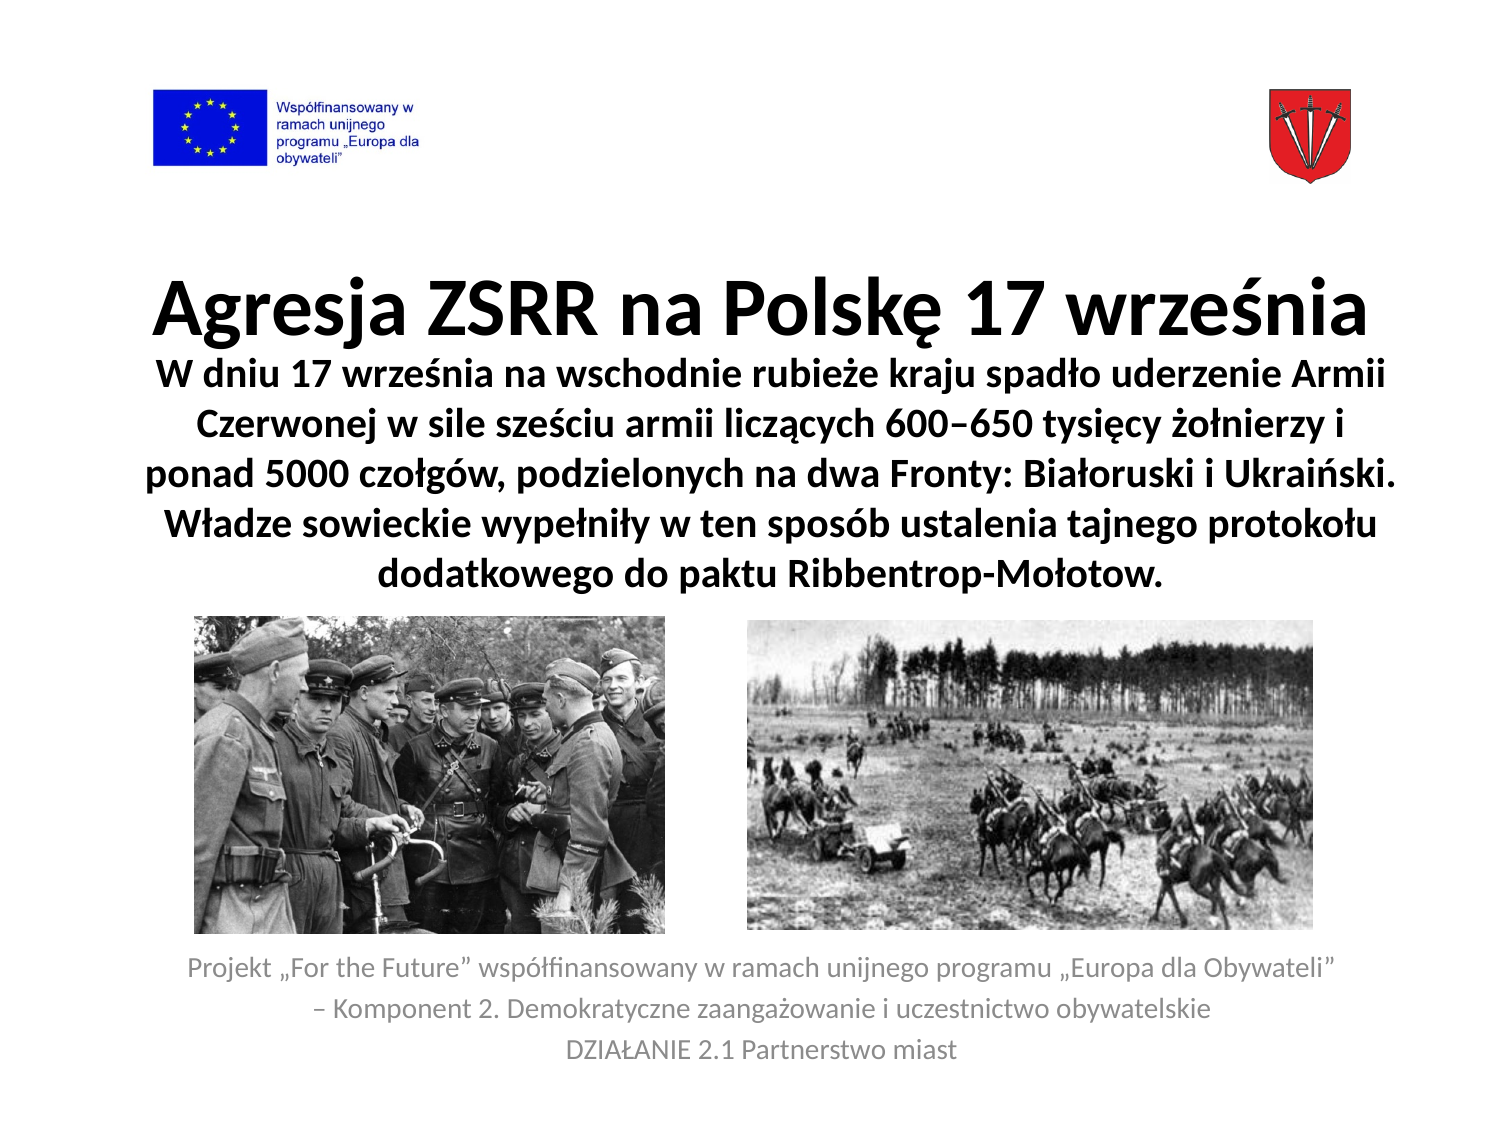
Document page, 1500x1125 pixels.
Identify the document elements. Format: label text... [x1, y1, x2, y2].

picture [123, 11, 467, 255]
text_box W dniu 17 września na wschodnie rubieże kraju spadło uderzenie Armii Czerwonej w sile sześciu armii liczących 600–650 tysięcy żołnierzy i ponad 5000 czołgów, podzielonych na dwa Fronty: Białoruski i Ukraiński. Władze sowieckie wypełniły w ten sposób ustalenia tajnego protokołu dodatkowego do paktu Ribbentrop-Mołotow. [123, 349, 1419, 591]
picture [747, 619, 1314, 931]
subtitle Projekt „For the Future” współfinansowany w ramach unijnego programu „Europa dla Obywateli” – Komponent 2. Demokratyczne zaangażowanie i uczestnictwo obywatelskie DZIAŁANIE 2.1 Partnerstwo miast [41, 940, 1483, 1125]
picture [194, 616, 665, 934]
picture [1269, 89, 1351, 184]
title Agresja ZSRR na Polskę 17 września [76, 231, 1447, 374]
